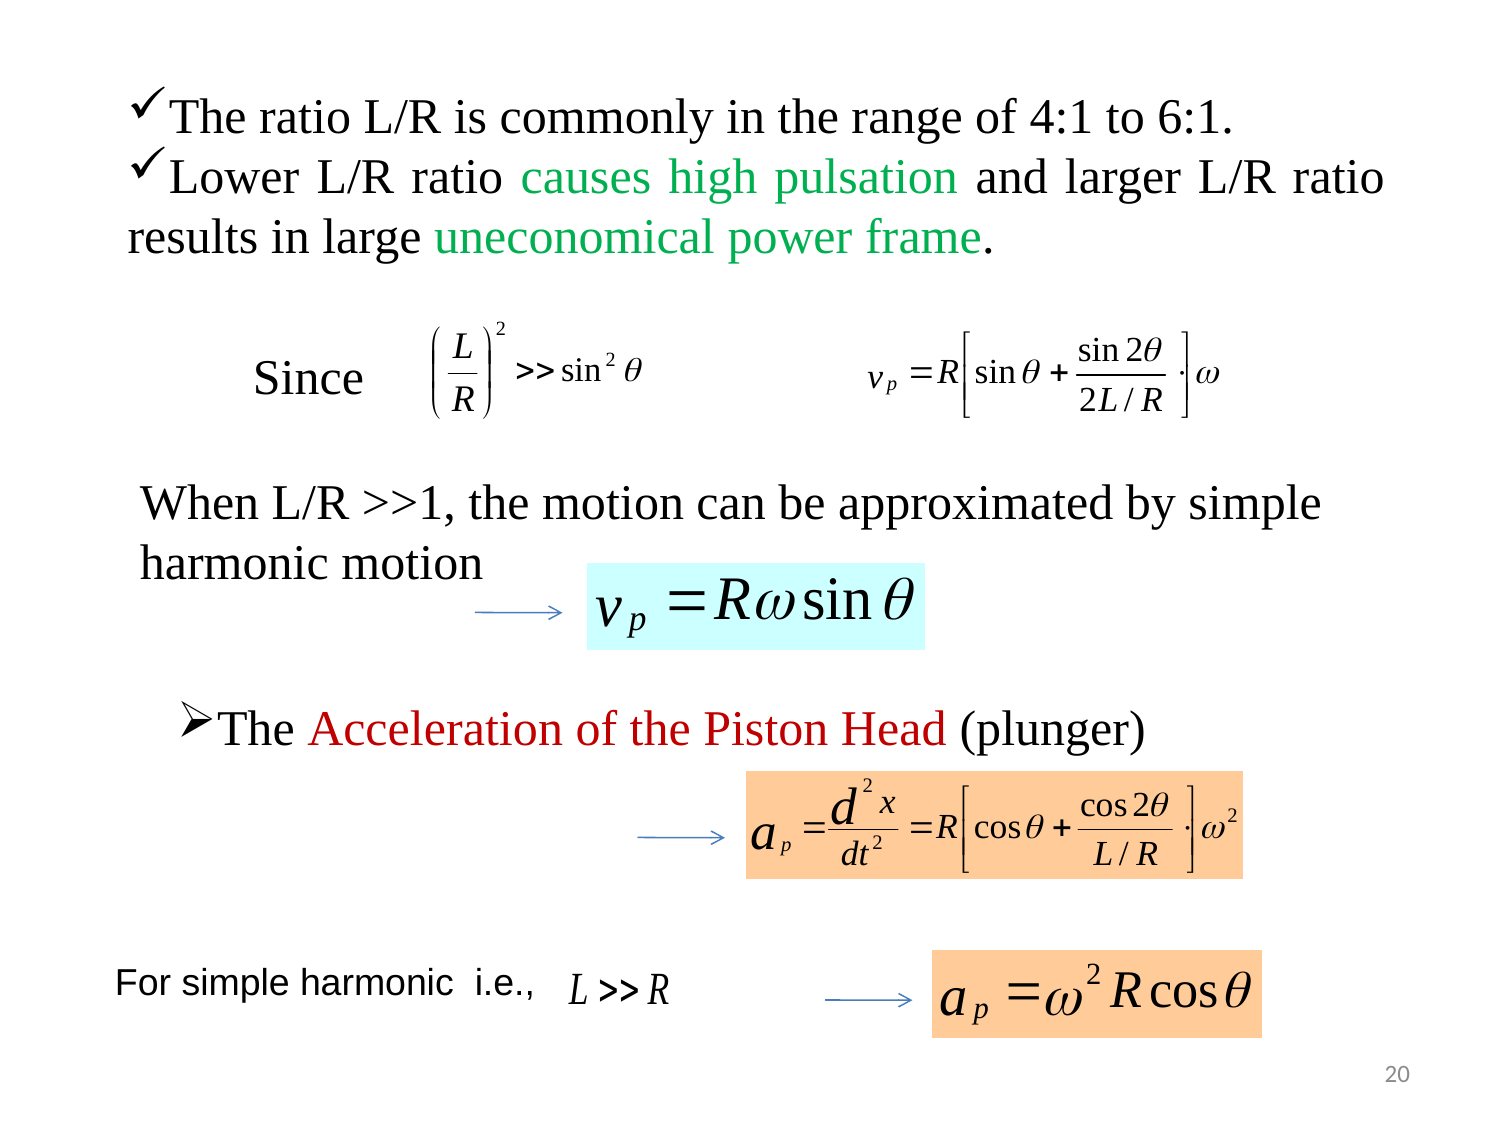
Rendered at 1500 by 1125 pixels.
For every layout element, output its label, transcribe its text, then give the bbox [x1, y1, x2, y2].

text_box The Acceleration of the Piston Head (plunger) [162, 687, 1275, 763]
text_box Since [238, 337, 380, 413]
text_box For simple harmonic i.e., [99, 950, 738, 1056]
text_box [562, 962, 676, 1013]
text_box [745, 770, 1244, 880]
text_box When L/R >>1, the motion can be approximated by simple harmonic motion [124, 462, 1400, 598]
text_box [424, 312, 651, 426]
slide_number 20 [1074, 1042, 1425, 1103]
text_box The ratio L/R is commonly in the range of 4:1 to 6:1. Lower L/R ratio causes high pulsation and larger L/R ratio results in large uneconomical power frame. [112, 75, 1400, 271]
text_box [862, 324, 1228, 426]
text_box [931, 949, 1263, 1039]
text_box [587, 562, 926, 651]
